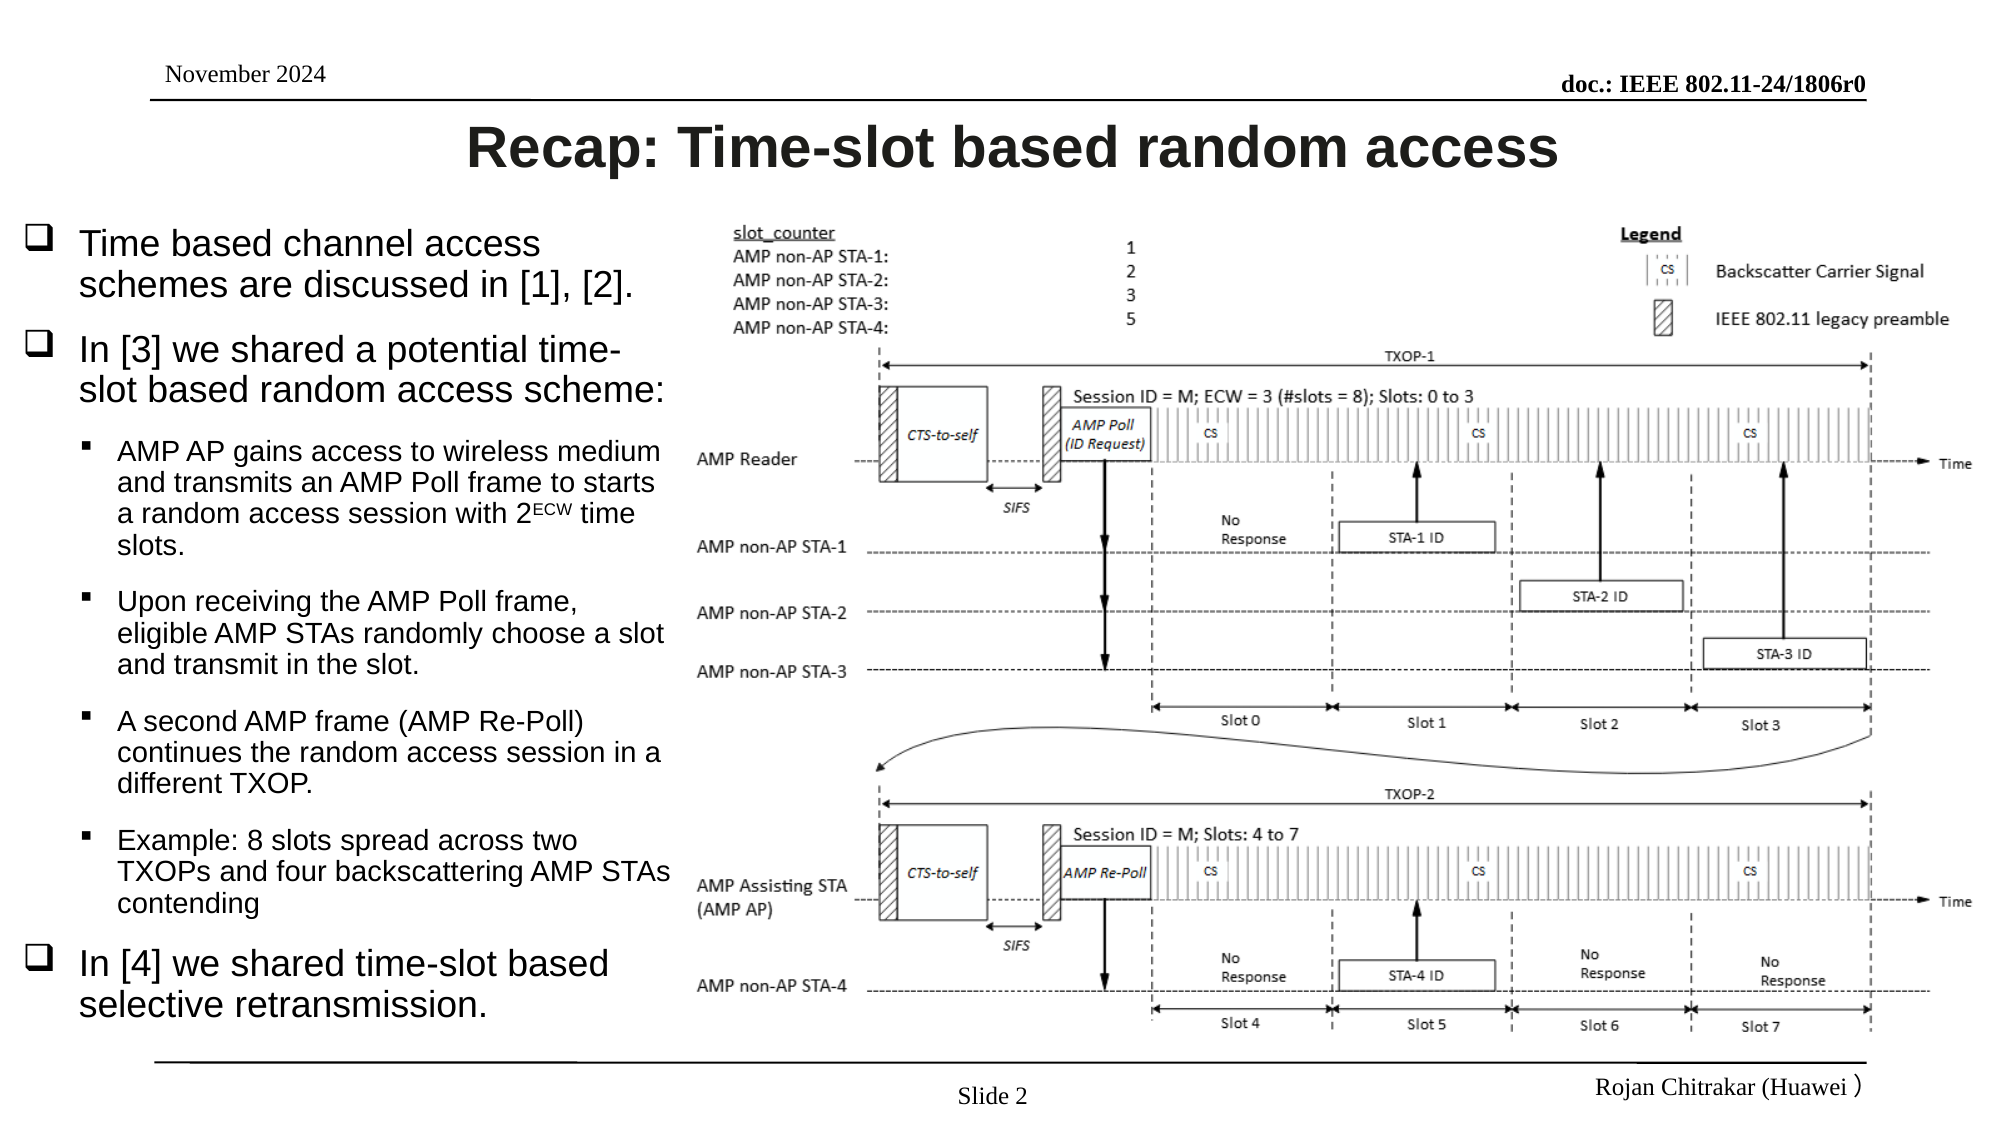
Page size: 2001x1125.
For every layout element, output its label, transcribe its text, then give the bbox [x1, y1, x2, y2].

title Recap: Time-slot based random access [165, 101, 1864, 186]
text_box Time based channel access schemes are discussed in [1], [2]. In [3] we shared a potential time-slot based random access scheme: AMP AP gains access to wireless medium and transmits an AMP Poll frame to starts a random access session with 2ECW time slots. Upon receiving the AMP Poll frame, eligible AMP STAs randomly choose a slot and transmit in the slot. A second AMP frame (AMP Re-Poll) continues the random access session in a different TXOP. Example: 8 slots spread across two TXOPs and four backscattering AMP STAs contending In [4] we shared time-slot based selective retransmission. [7, 216, 689, 1033]
slide_number Slide 2 [921, 1075, 1065, 1115]
picture [692, 215, 1981, 1043]
